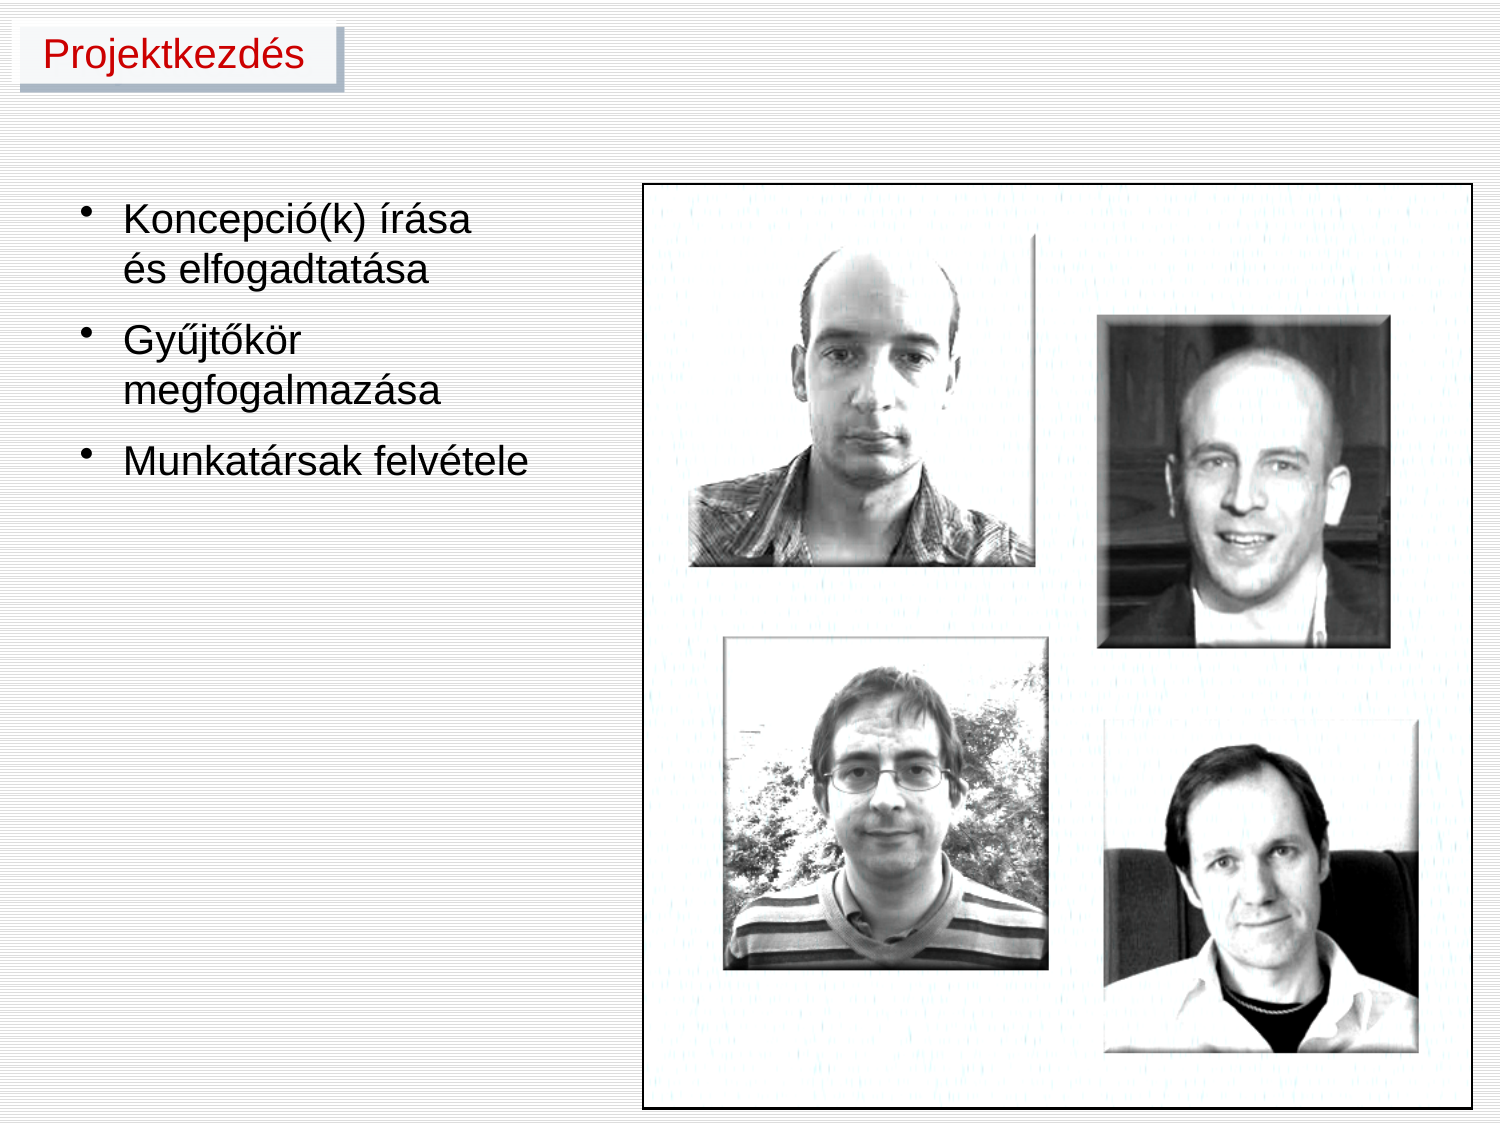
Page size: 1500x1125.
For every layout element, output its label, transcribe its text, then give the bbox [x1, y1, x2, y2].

picture [643, 184, 1471, 1108]
text_box Koncepció(k) írása és elfogadtatása Gyűjtőkör megfogalmazása Munkatársak felvétele [64, 184, 641, 492]
text_box Projektkezdés [11, 19, 337, 84]
